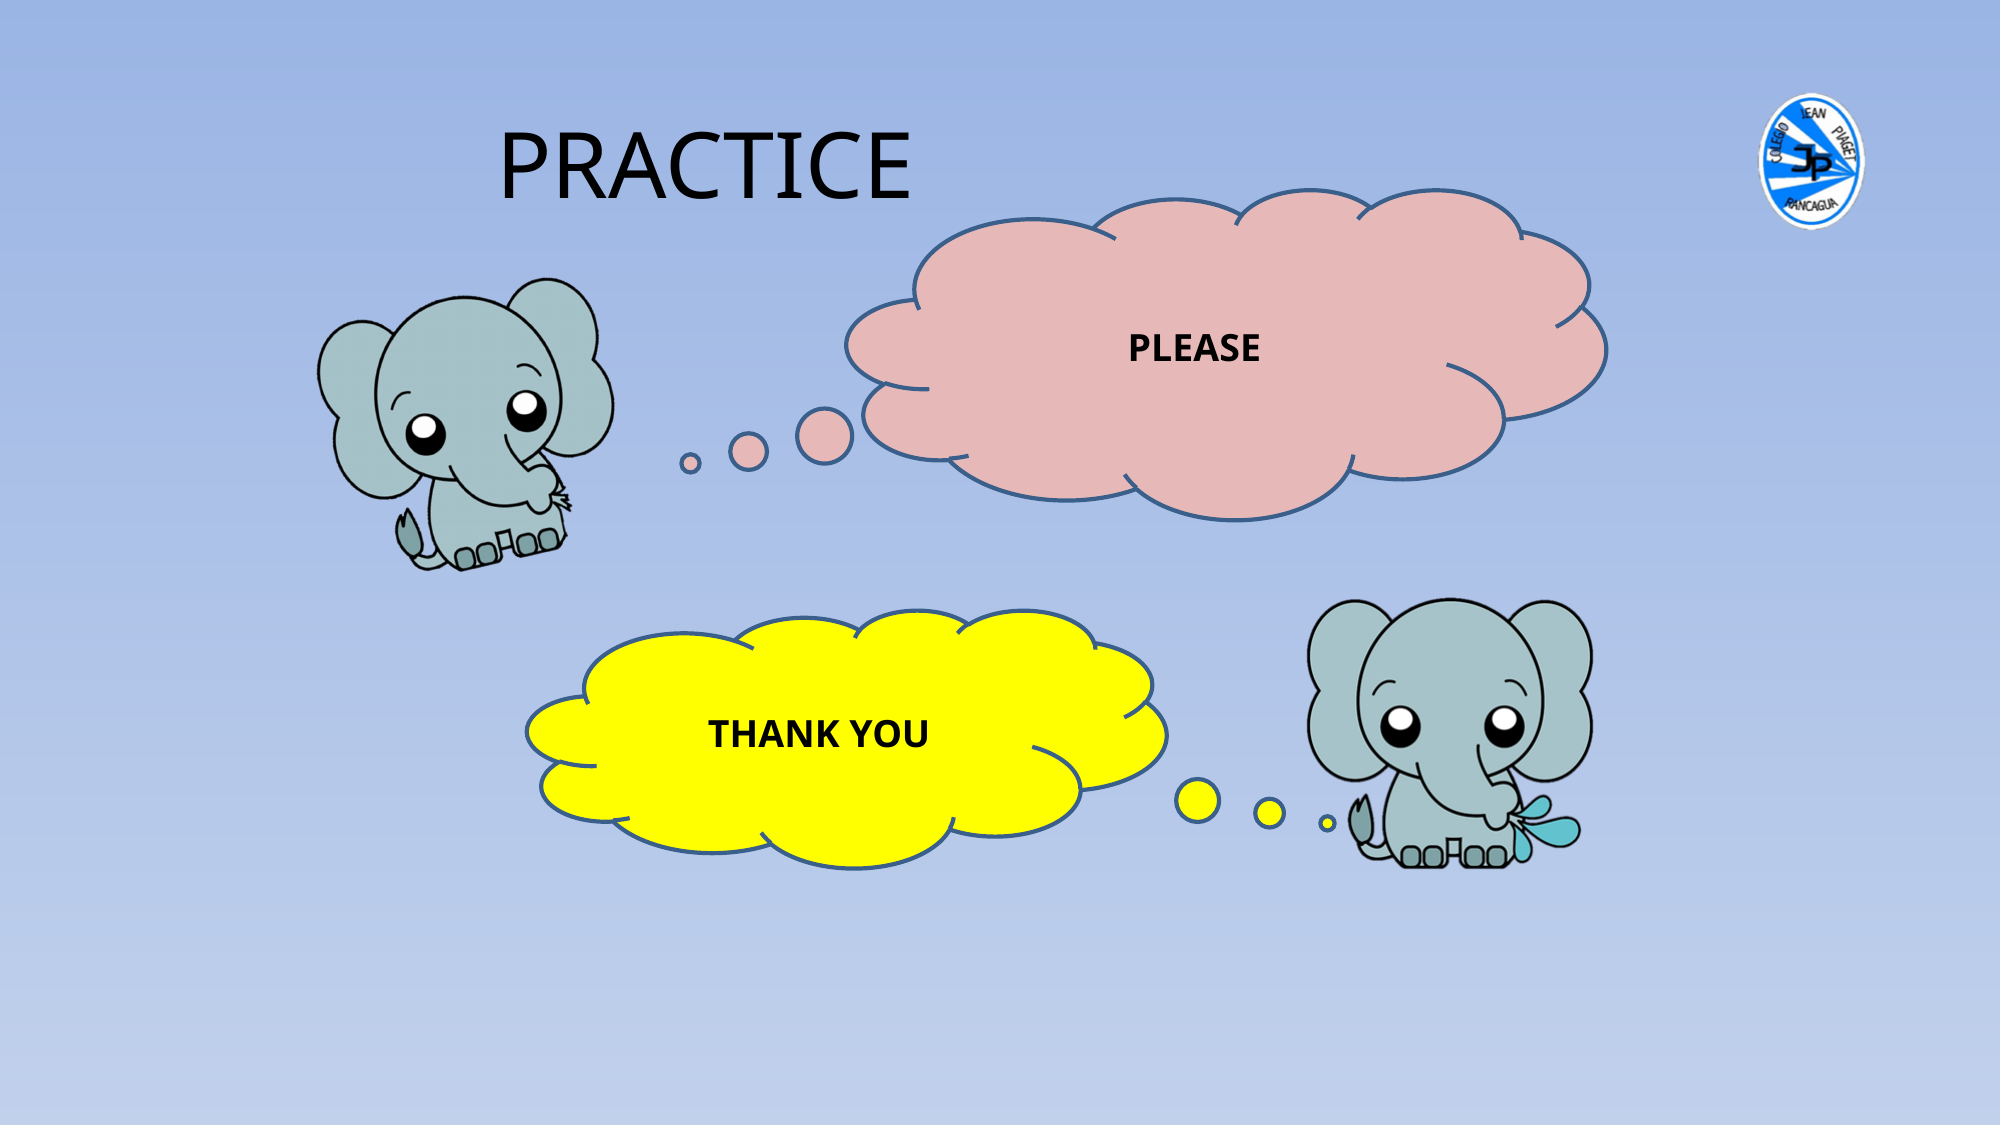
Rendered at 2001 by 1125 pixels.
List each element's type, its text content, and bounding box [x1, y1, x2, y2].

text_box PLEASE [844, 188, 1609, 523]
picture [1733, 91, 1896, 233]
text_box PLEASE [728, 431, 770, 472]
picture [287, 239, 666, 631]
text_box THANK YOU [1174, 776, 1222, 825]
text_box PLEASE [679, 452, 702, 475]
title PRACTICE [0, 59, 1450, 265]
text_box THANK YOU [1253, 796, 1286, 830]
text_box PLEASE [795, 406, 855, 466]
picture [1292, 573, 1607, 904]
text_box THANK YOU [524, 608, 1169, 871]
